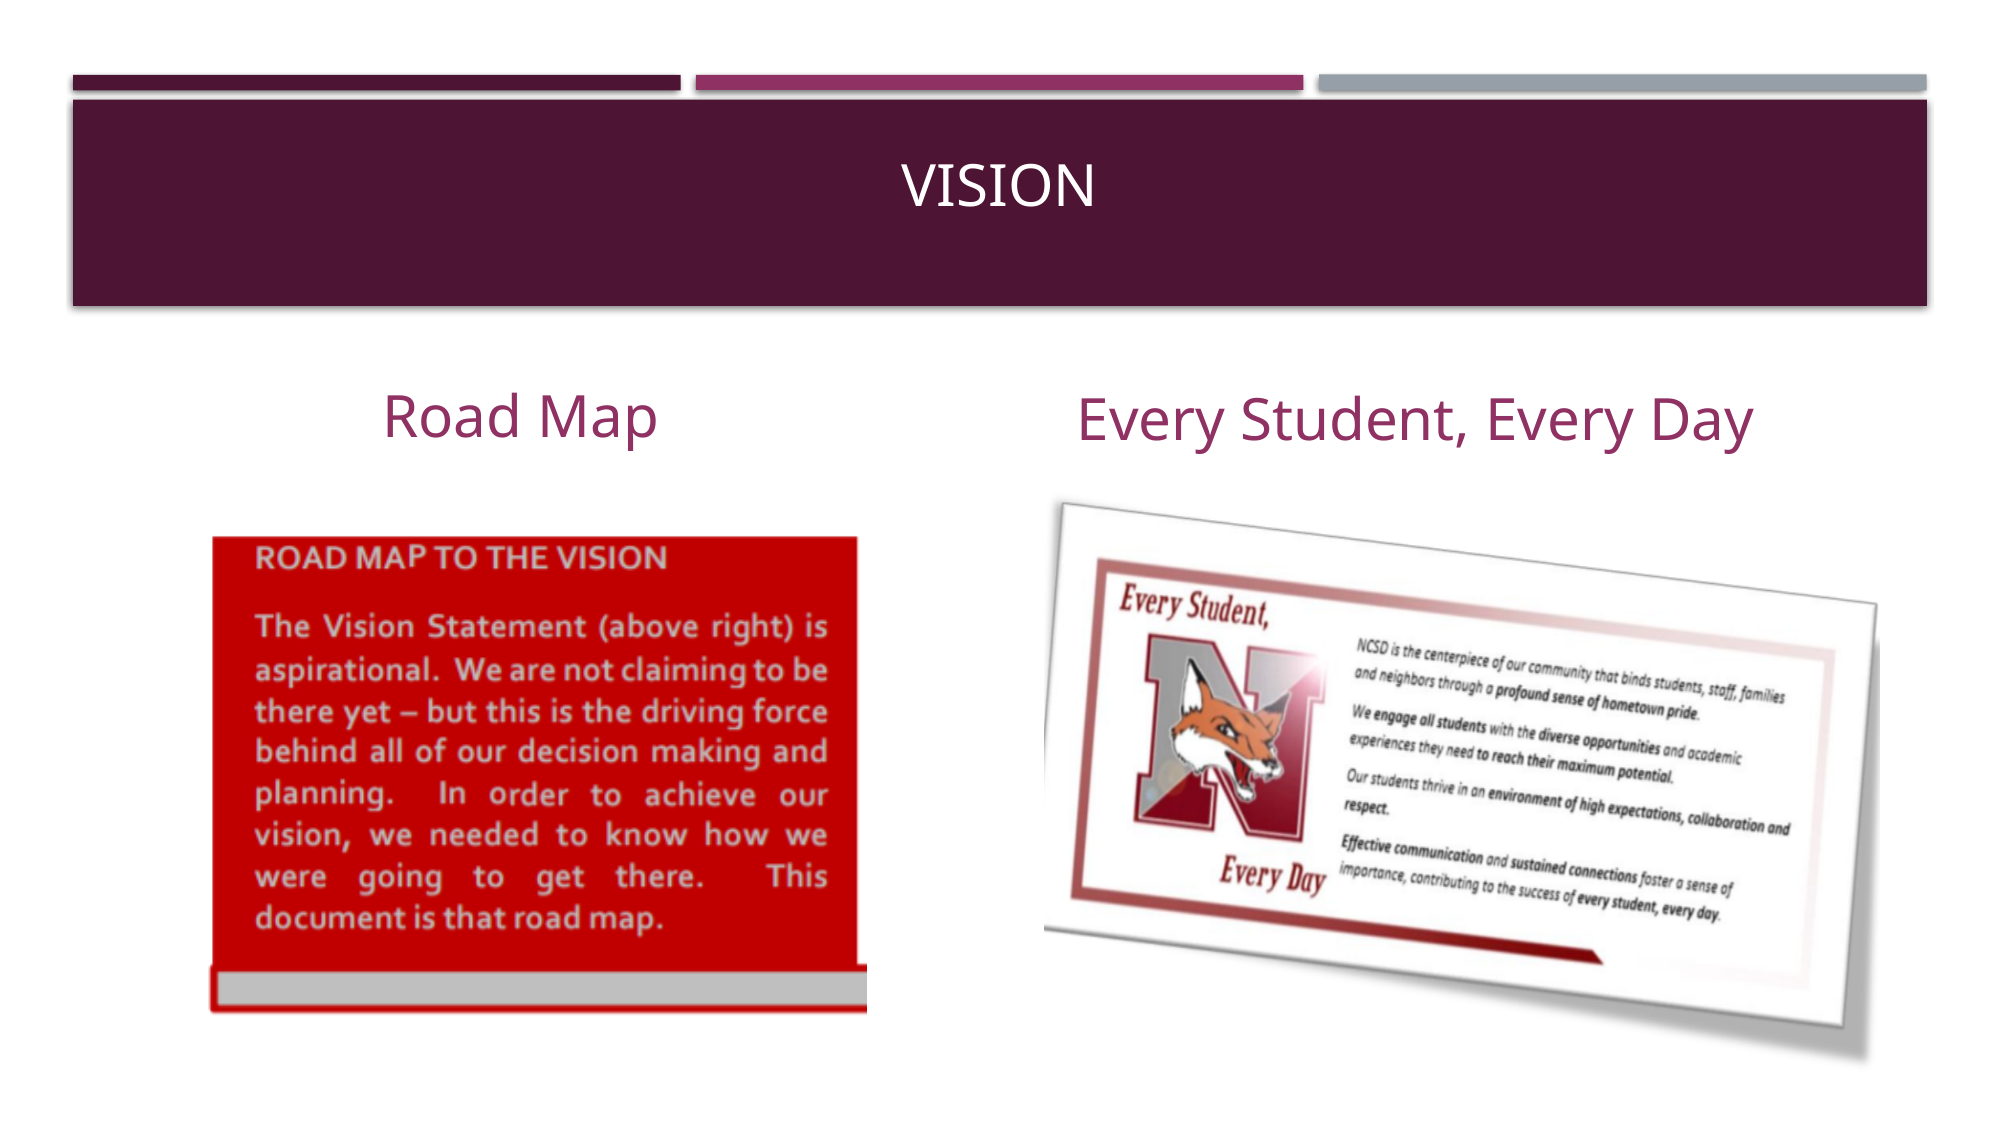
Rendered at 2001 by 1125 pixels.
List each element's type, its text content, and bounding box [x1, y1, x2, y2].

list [188, 498, 868, 1024]
list Road Map [60, 369, 926, 458]
list Every Student, Every Day [926, 369, 1905, 460]
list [1044, 479, 1881, 1085]
title Vision [95, 77, 1905, 226]
